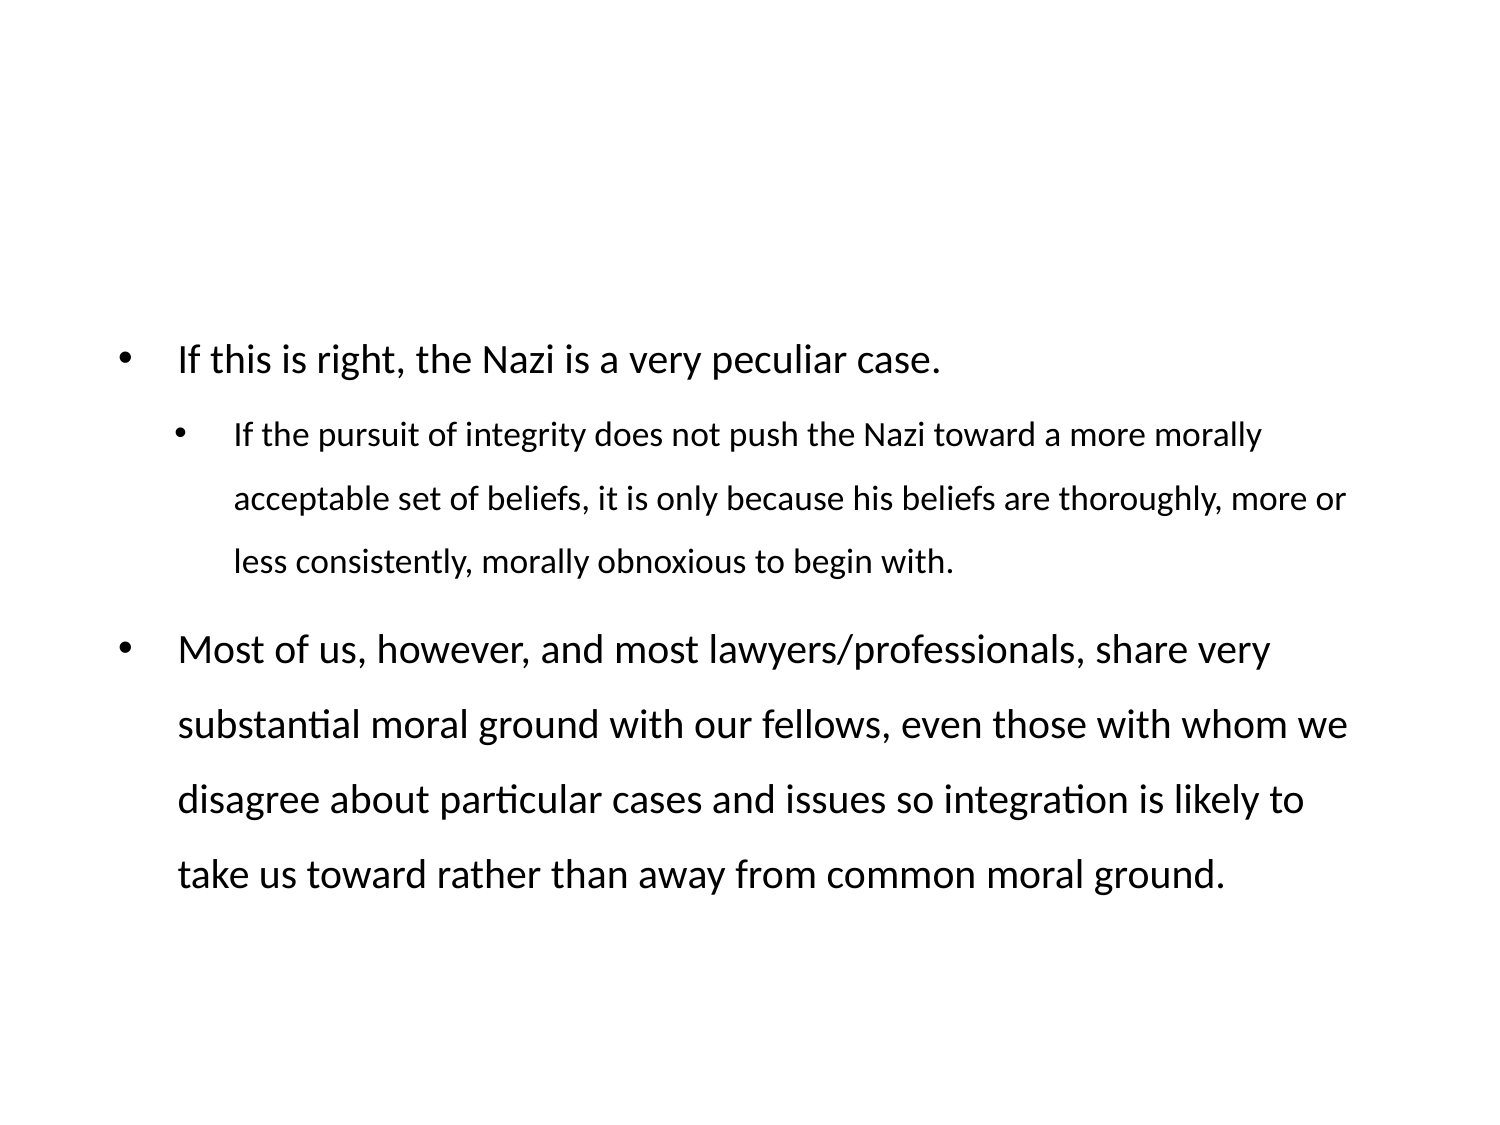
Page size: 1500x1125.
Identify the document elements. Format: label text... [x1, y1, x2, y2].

list If this is right, the Nazi is a very peculiar case. If the pursuit of integrity does not push the Nazi toward a more morally acceptable set of beliefs, it is only because his beliefs are thoroughly, more or less consistently, morally obnoxious to begin with. Most of us, however, and most lawyers/professionals, share very substantial moral ground with our fellows, even those with whom we disagree about particular cases and issues so integration is likely to take us toward rather than away from common moral ground. [103, 299, 1397, 1014]
